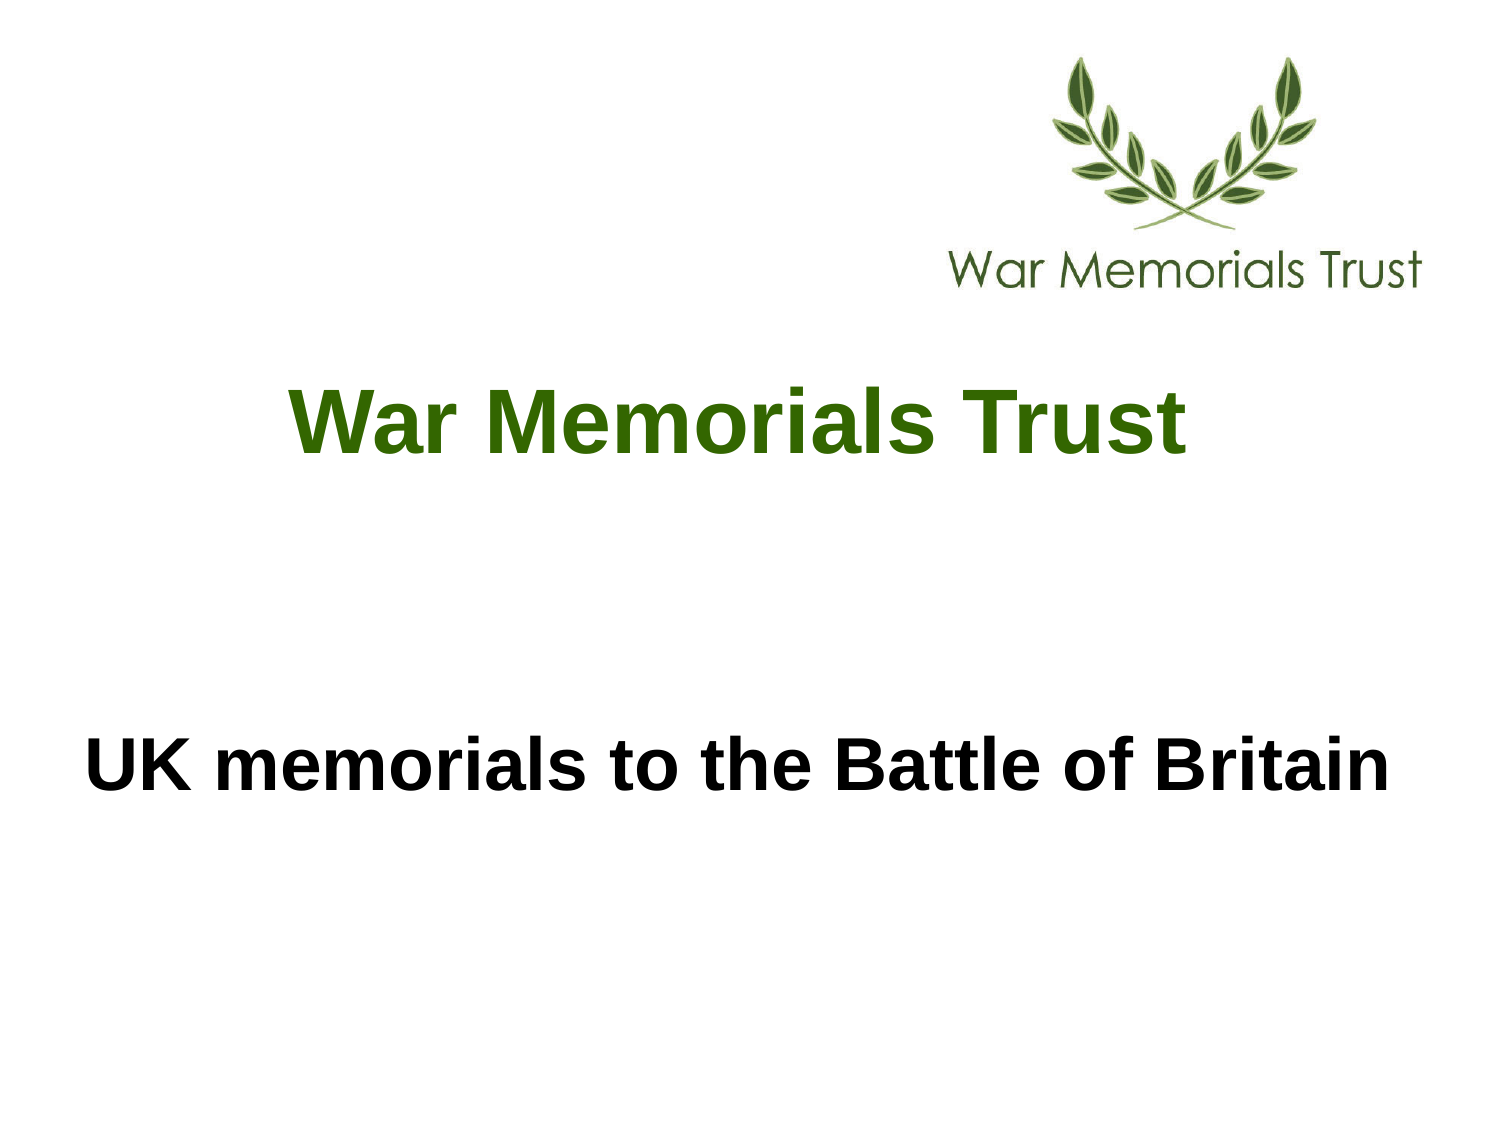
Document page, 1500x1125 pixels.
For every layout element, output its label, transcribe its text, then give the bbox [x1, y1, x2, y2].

picture [915, 29, 1462, 325]
text_box War Memorials Trust [59, 354, 1418, 480]
text_box UK memorials to the Battle of Britain [59, 708, 1418, 814]
